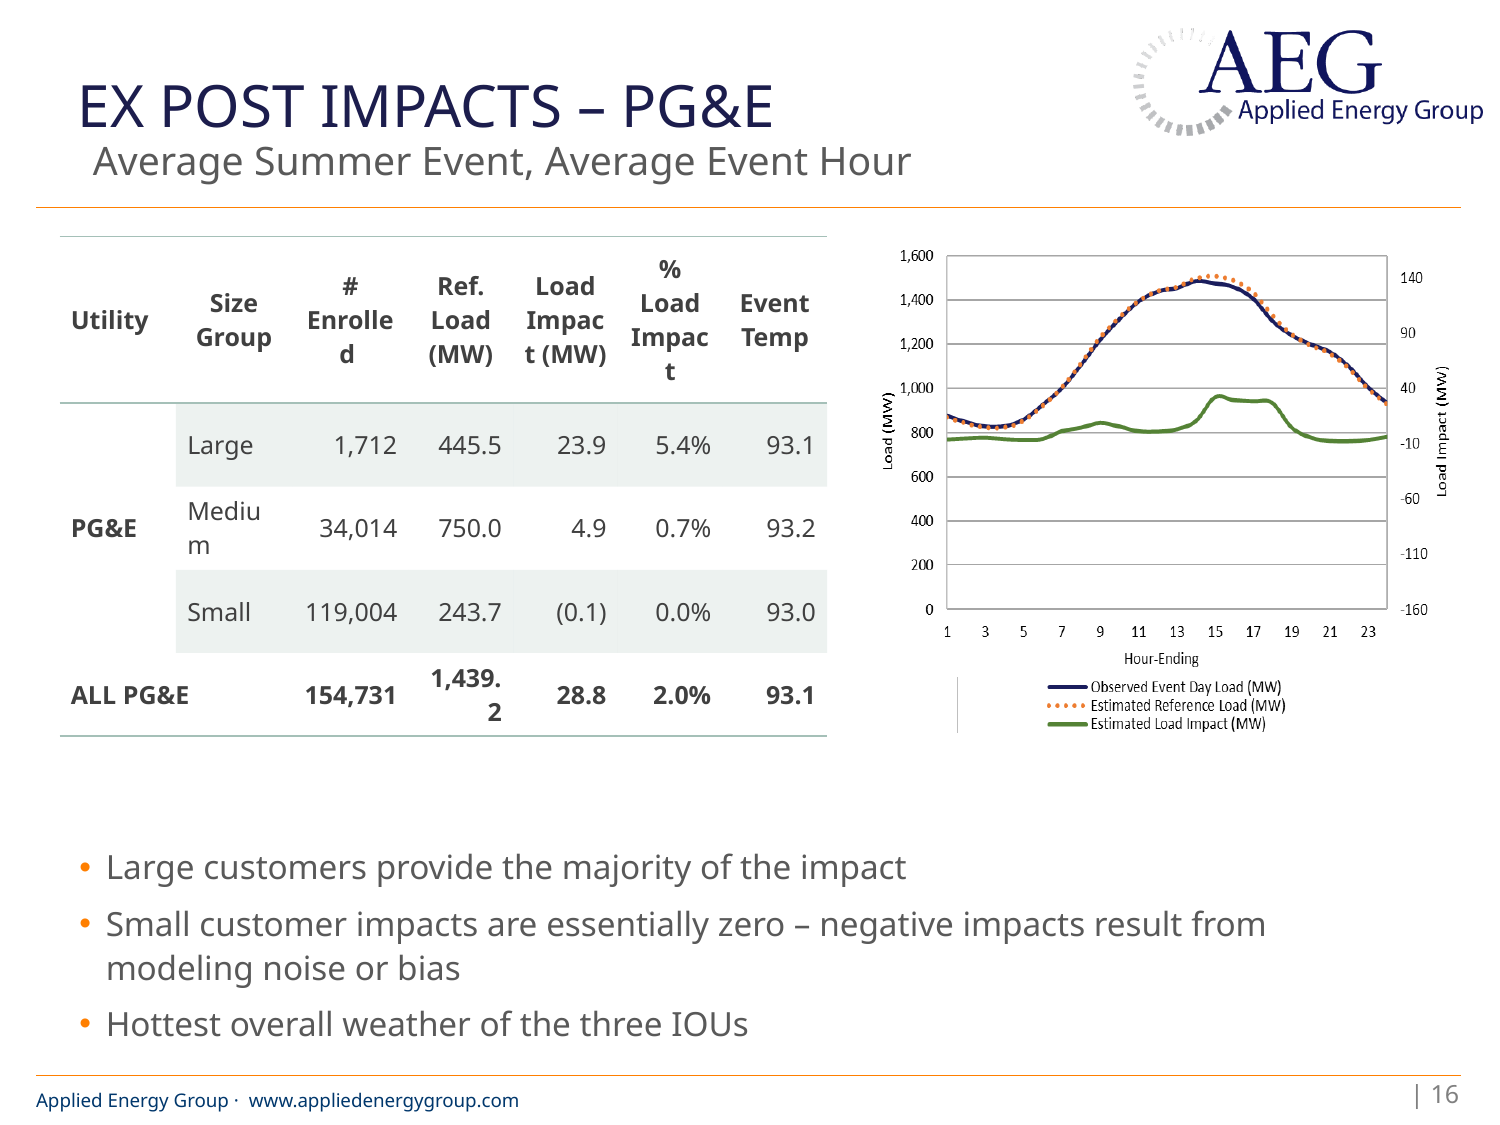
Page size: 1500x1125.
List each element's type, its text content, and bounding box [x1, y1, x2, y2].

table_header % Load Impact [618, 237, 722, 402]
table_cell 750.0 [409, 487, 513, 570]
table_cell (0.1) [513, 570, 618, 653]
table_header Load Impact (MW) [513, 237, 618, 402]
table_cell 5.4% [618, 404, 722, 487]
table_cell 93.1 [722, 653, 827, 735]
table_cell 93.2 [722, 487, 827, 570]
table_header Event Temp [722, 237, 827, 402]
table_cell 1,712 [292, 404, 409, 487]
table_cell Large [176, 404, 292, 487]
table_cell 4.9 [513, 487, 618, 570]
table_header Utility [60, 237, 176, 402]
table_cell 0.0% [618, 570, 722, 653]
table_cell 23.9 [513, 404, 618, 487]
picture [875, 236, 1460, 737]
table_cell 0.7% [618, 487, 722, 570]
table_cell 93.1 [722, 404, 827, 487]
list Average Summer Event, Average Event Hour [77, 129, 1425, 192]
picture [1133, 28, 1484, 136]
table_cell 1,439.2 [409, 653, 513, 735]
table_cell 28.8 [513, 653, 618, 735]
table_cell 445.5 [409, 404, 513, 487]
table_cell 34,014 [292, 487, 409, 570]
table_header # Enrolled [292, 237, 409, 402]
table_header Size Group [176, 237, 292, 402]
table_cell 119,004 [292, 570, 409, 653]
table_cell 93.0 [722, 570, 827, 653]
table_header Ref. Load (MW) [409, 237, 513, 402]
title Ex Post impacts – PG&E [77, 68, 1105, 138]
table_cell 2.0% [618, 653, 722, 735]
table_cell Small [176, 570, 292, 653]
table_cell Medium [176, 487, 292, 570]
table_cell PG&E [60, 404, 176, 653]
table_cell 243.7 [409, 570, 513, 653]
table_cell 154,731 [292, 653, 409, 735]
table_cell ALL PG&E [60, 653, 292, 735]
list Large customers provide the majority of the impact Small customer impacts are essentially zero – negative impacts result from modeling noise or bias Hottest overall weather of the three IOUs [35, 835, 1425, 1041]
